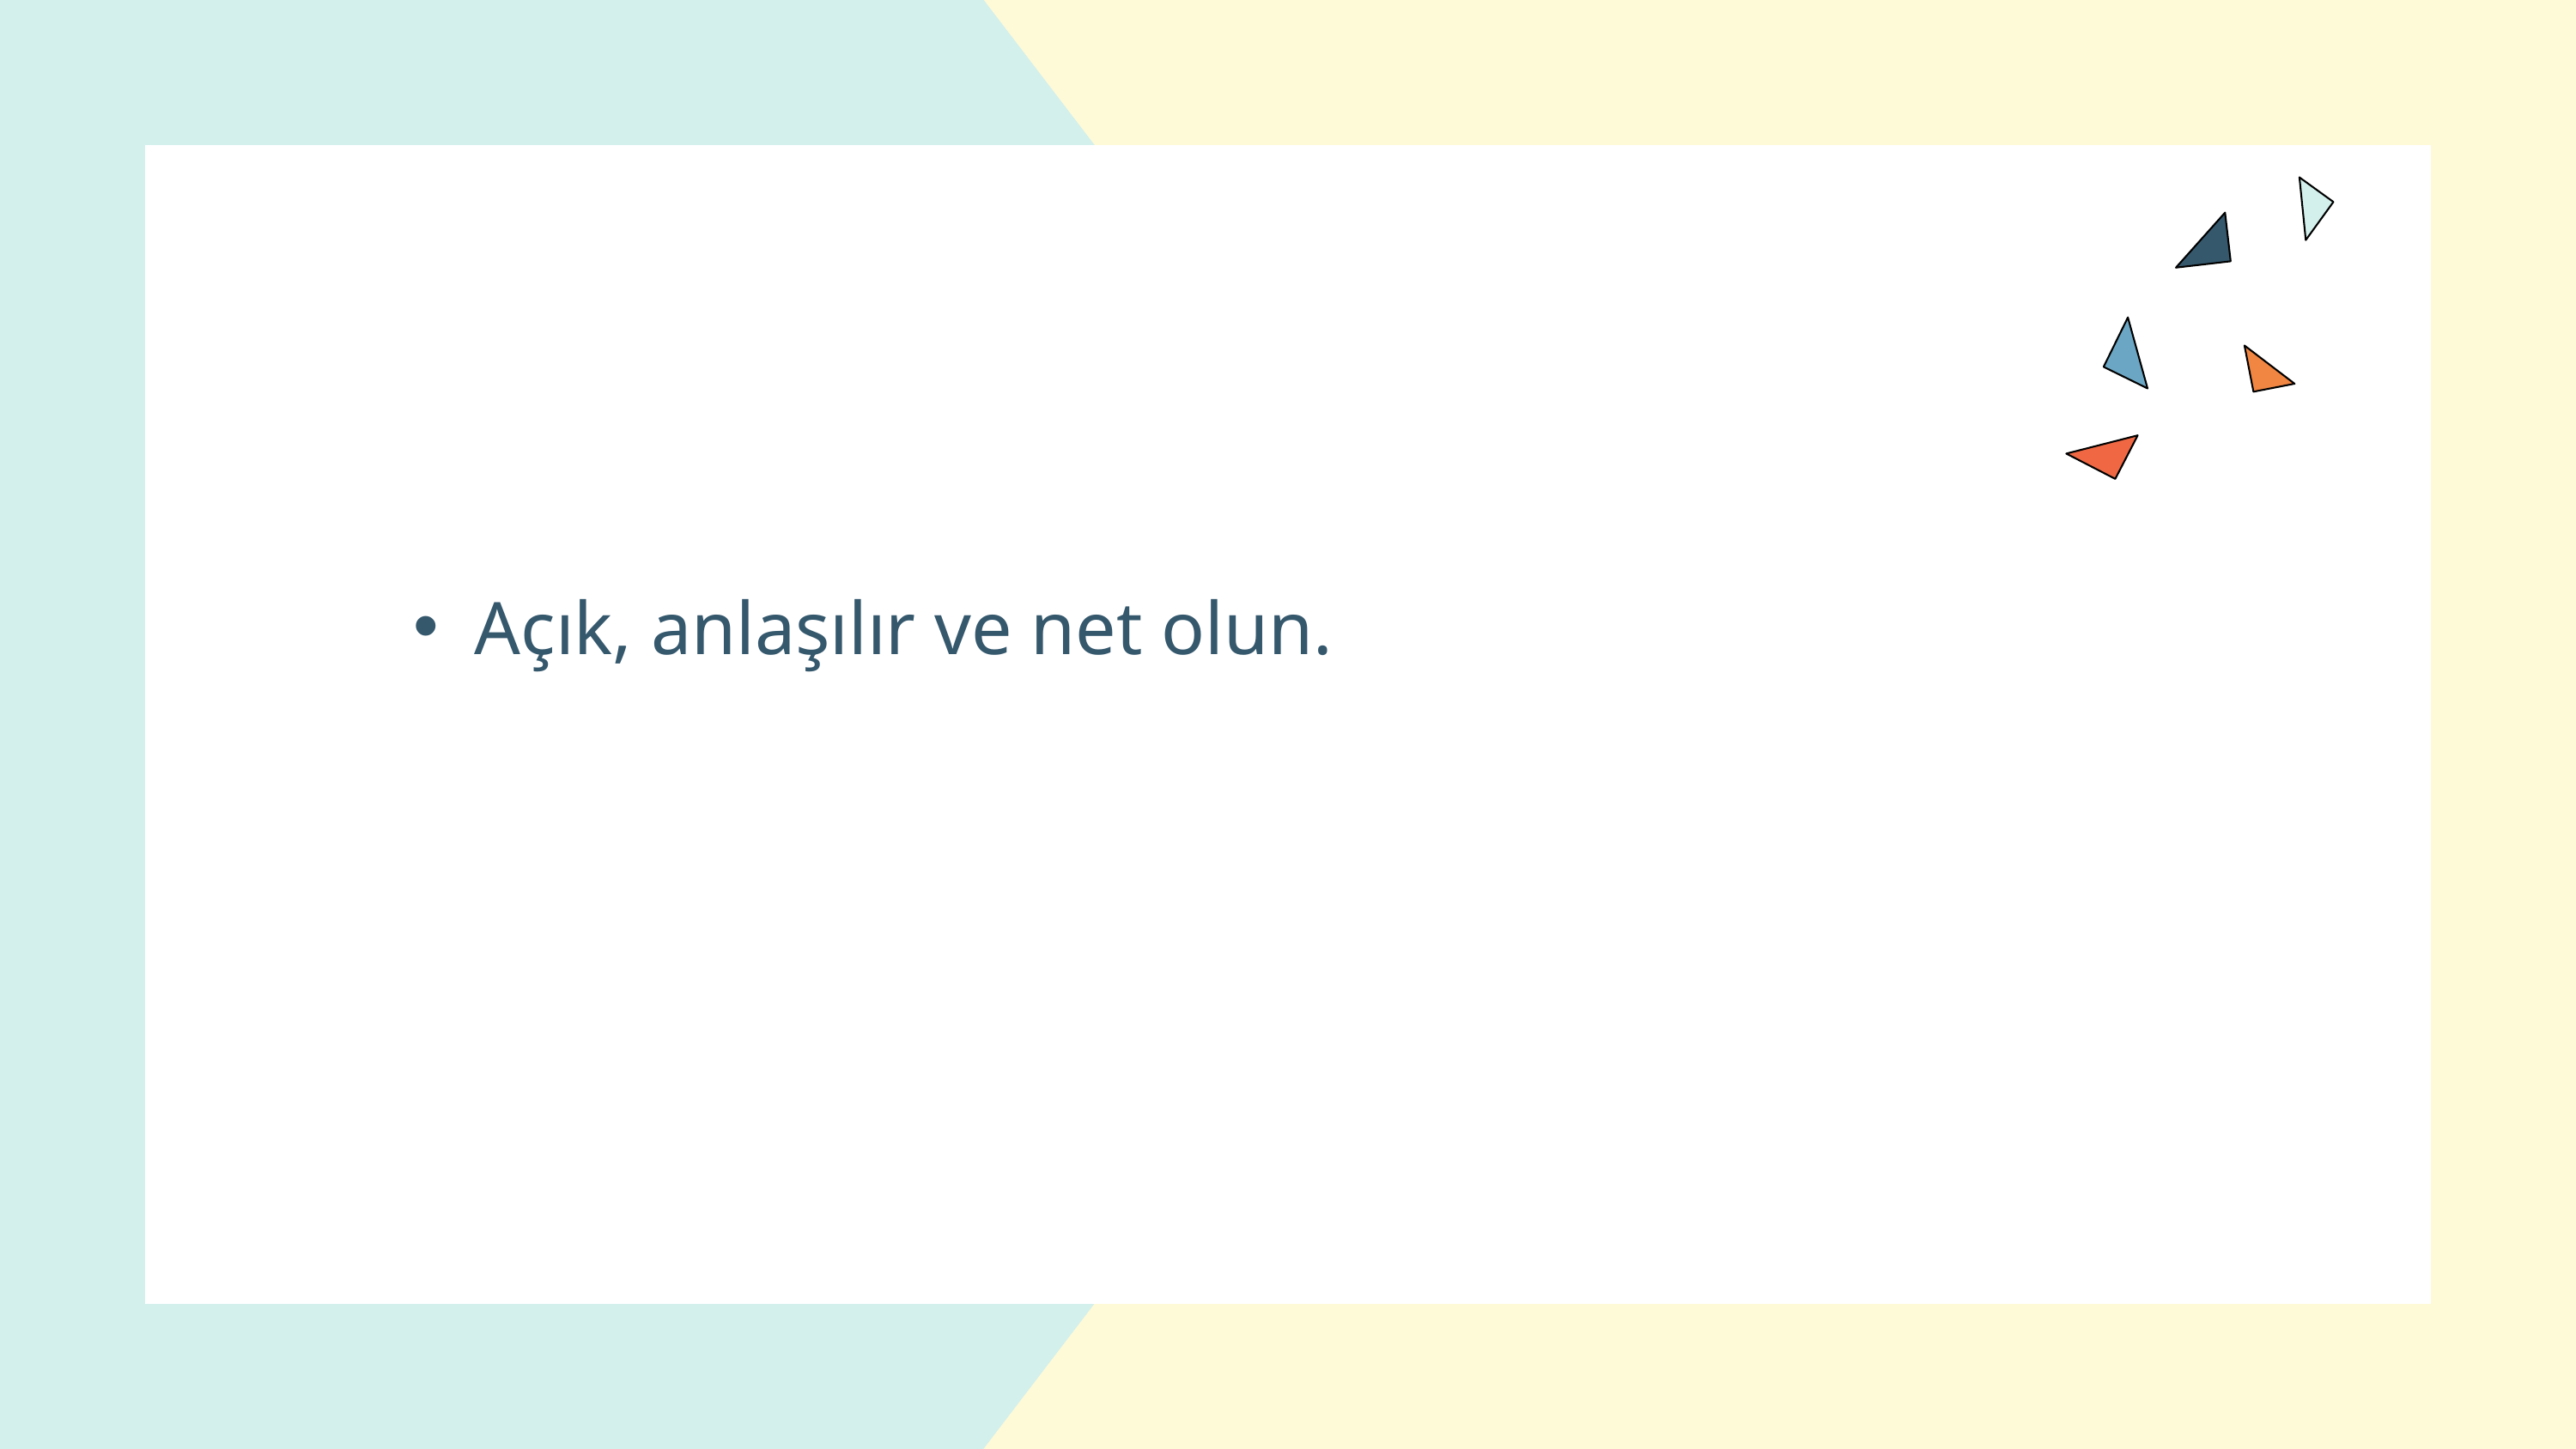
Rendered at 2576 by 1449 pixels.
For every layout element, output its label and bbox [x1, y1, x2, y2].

text_box [144, 144, 2432, 1304]
text_box [2281, 185, 2324, 233]
text_box [2077, 416, 2127, 473]
text_box [2248, 340, 2291, 389]
text_box [2175, 212, 2226, 269]
text_box [0, 0, 1538, 1449]
text_box [2112, 324, 2163, 381]
